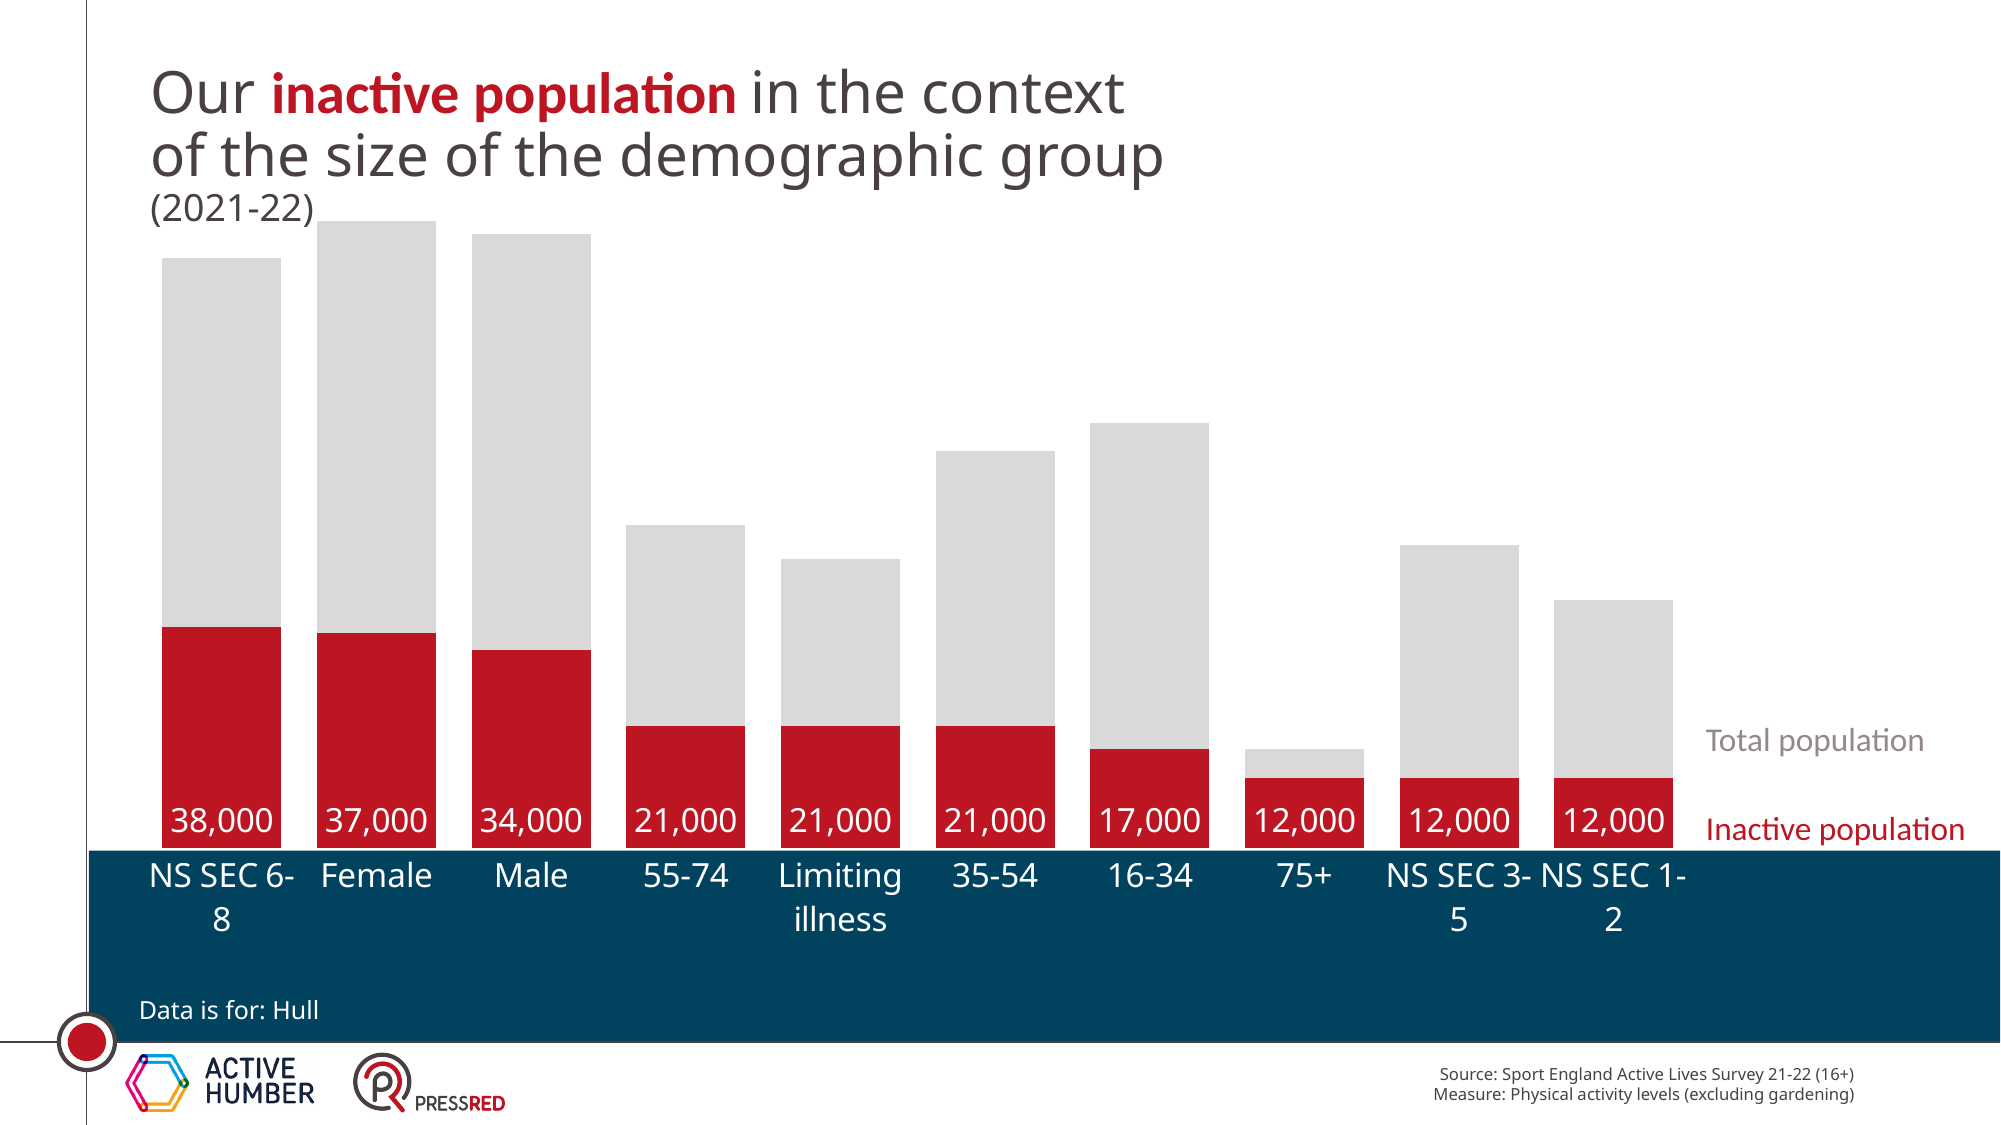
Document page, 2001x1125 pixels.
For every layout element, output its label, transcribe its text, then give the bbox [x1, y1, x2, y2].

text_box Inactive population [1692, 800, 1983, 855]
chart [86, 125, 1692, 1005]
text_box Our inactive population in the context of the size of the demographic group (2021-22) [135, 55, 1209, 125]
text_box Total population [1692, 711, 1949, 766]
picture [124, 1054, 315, 1112]
picture [349, 1048, 509, 1118]
